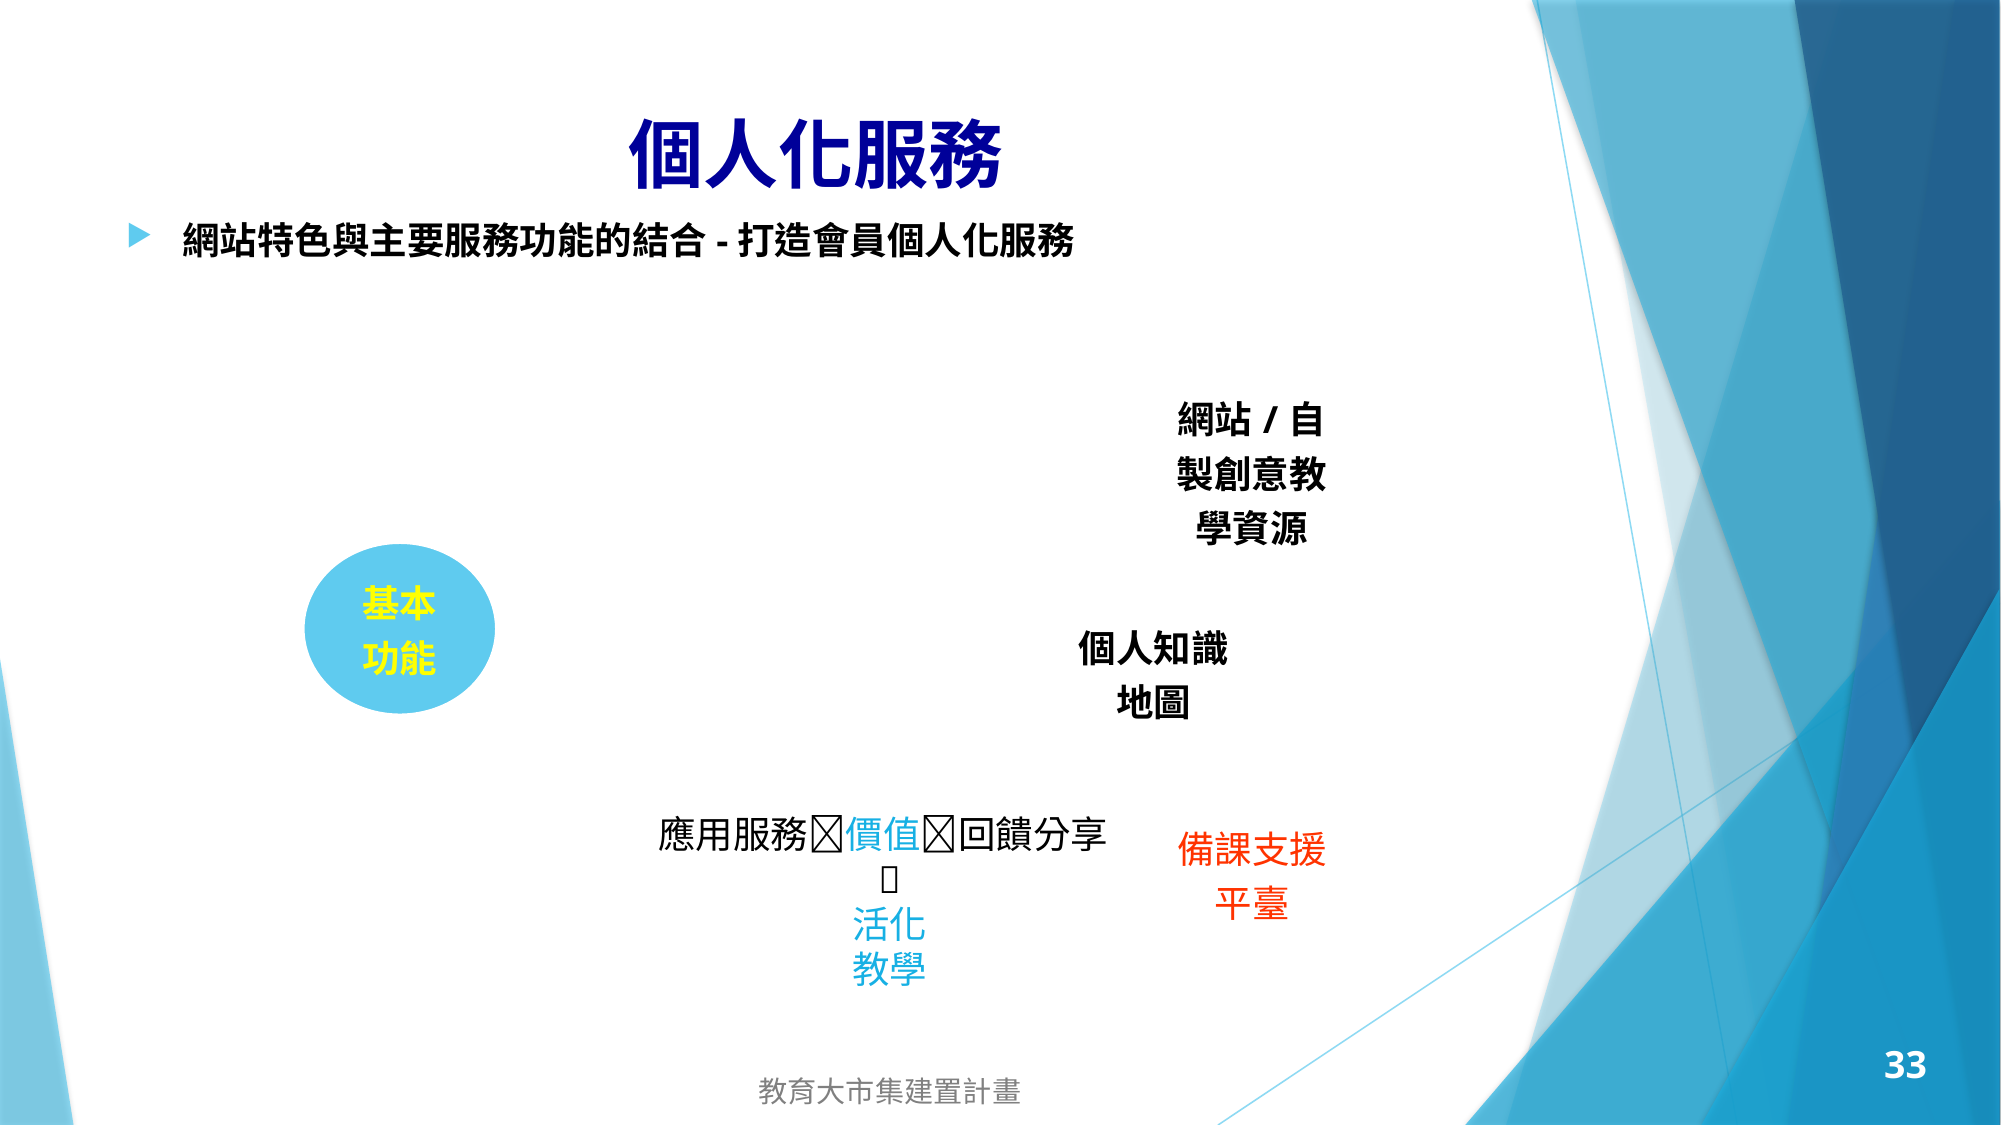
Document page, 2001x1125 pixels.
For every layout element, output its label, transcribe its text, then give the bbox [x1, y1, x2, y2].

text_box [975, 248, 1643, 972]
slide_number 32 [1849, 1036, 1962, 1096]
list 網站特色與主要服務功能的結合-打造會員個人化服務 [111, 209, 1579, 804]
text_box 應用服務價值回饋分享  活化 教學 [643, 804, 1136, 999]
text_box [12, 282, 788, 975]
title 個人化服務 [111, 99, 1522, 209]
footer 教育大市集建置計畫 [621, 1060, 1158, 1121]
